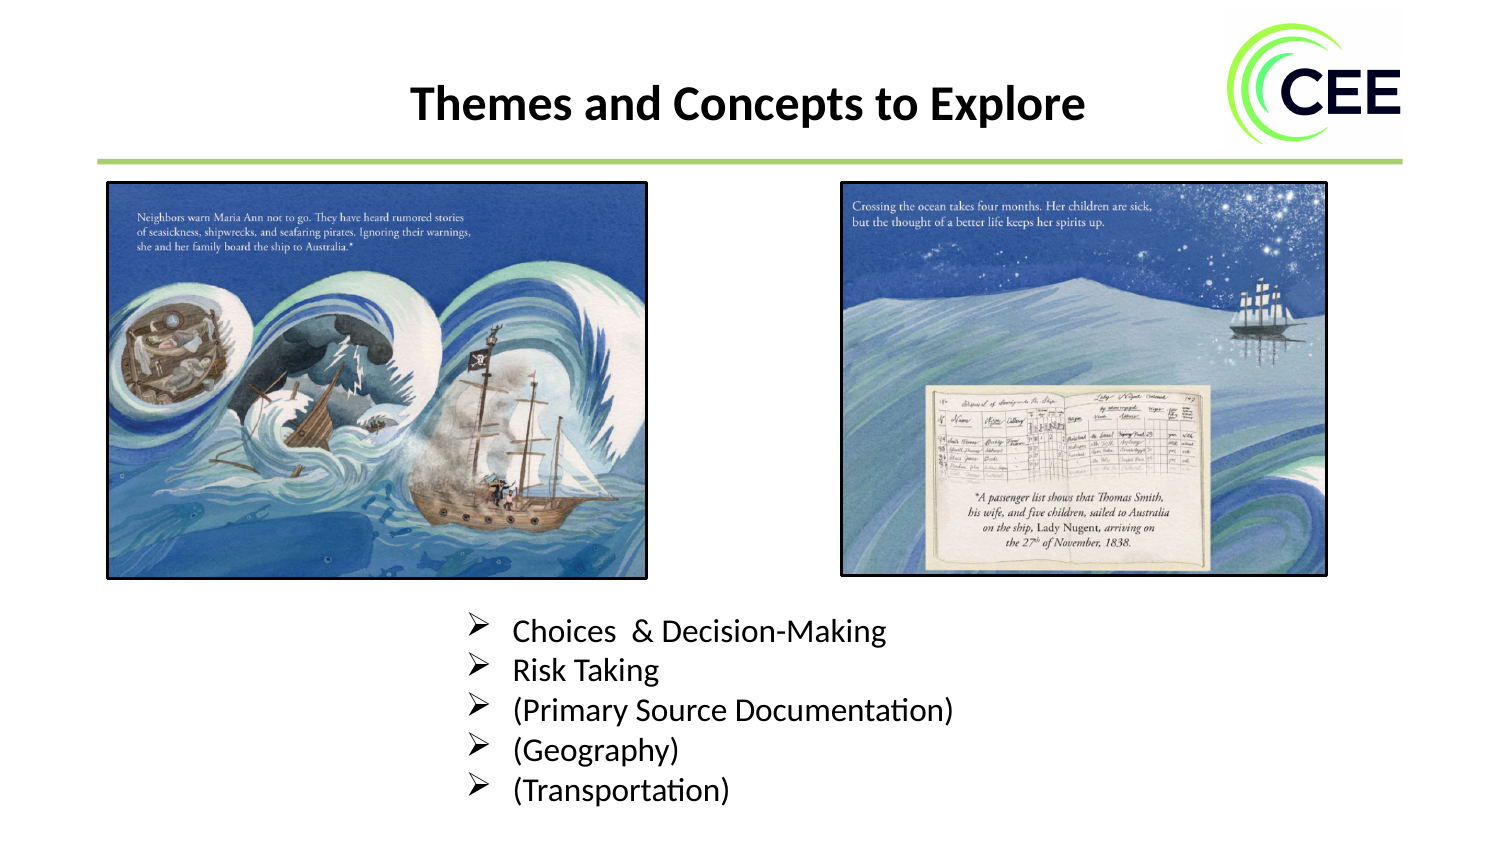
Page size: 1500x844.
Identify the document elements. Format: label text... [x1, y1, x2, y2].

picture [108, 184, 646, 577]
picture [1223, 8, 1404, 159]
picture [842, 184, 1325, 575]
text_box Choices & Decision-Making Risk Taking (Primary Source Documentation) (Geography) (Transportation) [451, 601, 1000, 816]
text_box Themes and Concepts to Explore [395, 62, 1146, 138]
